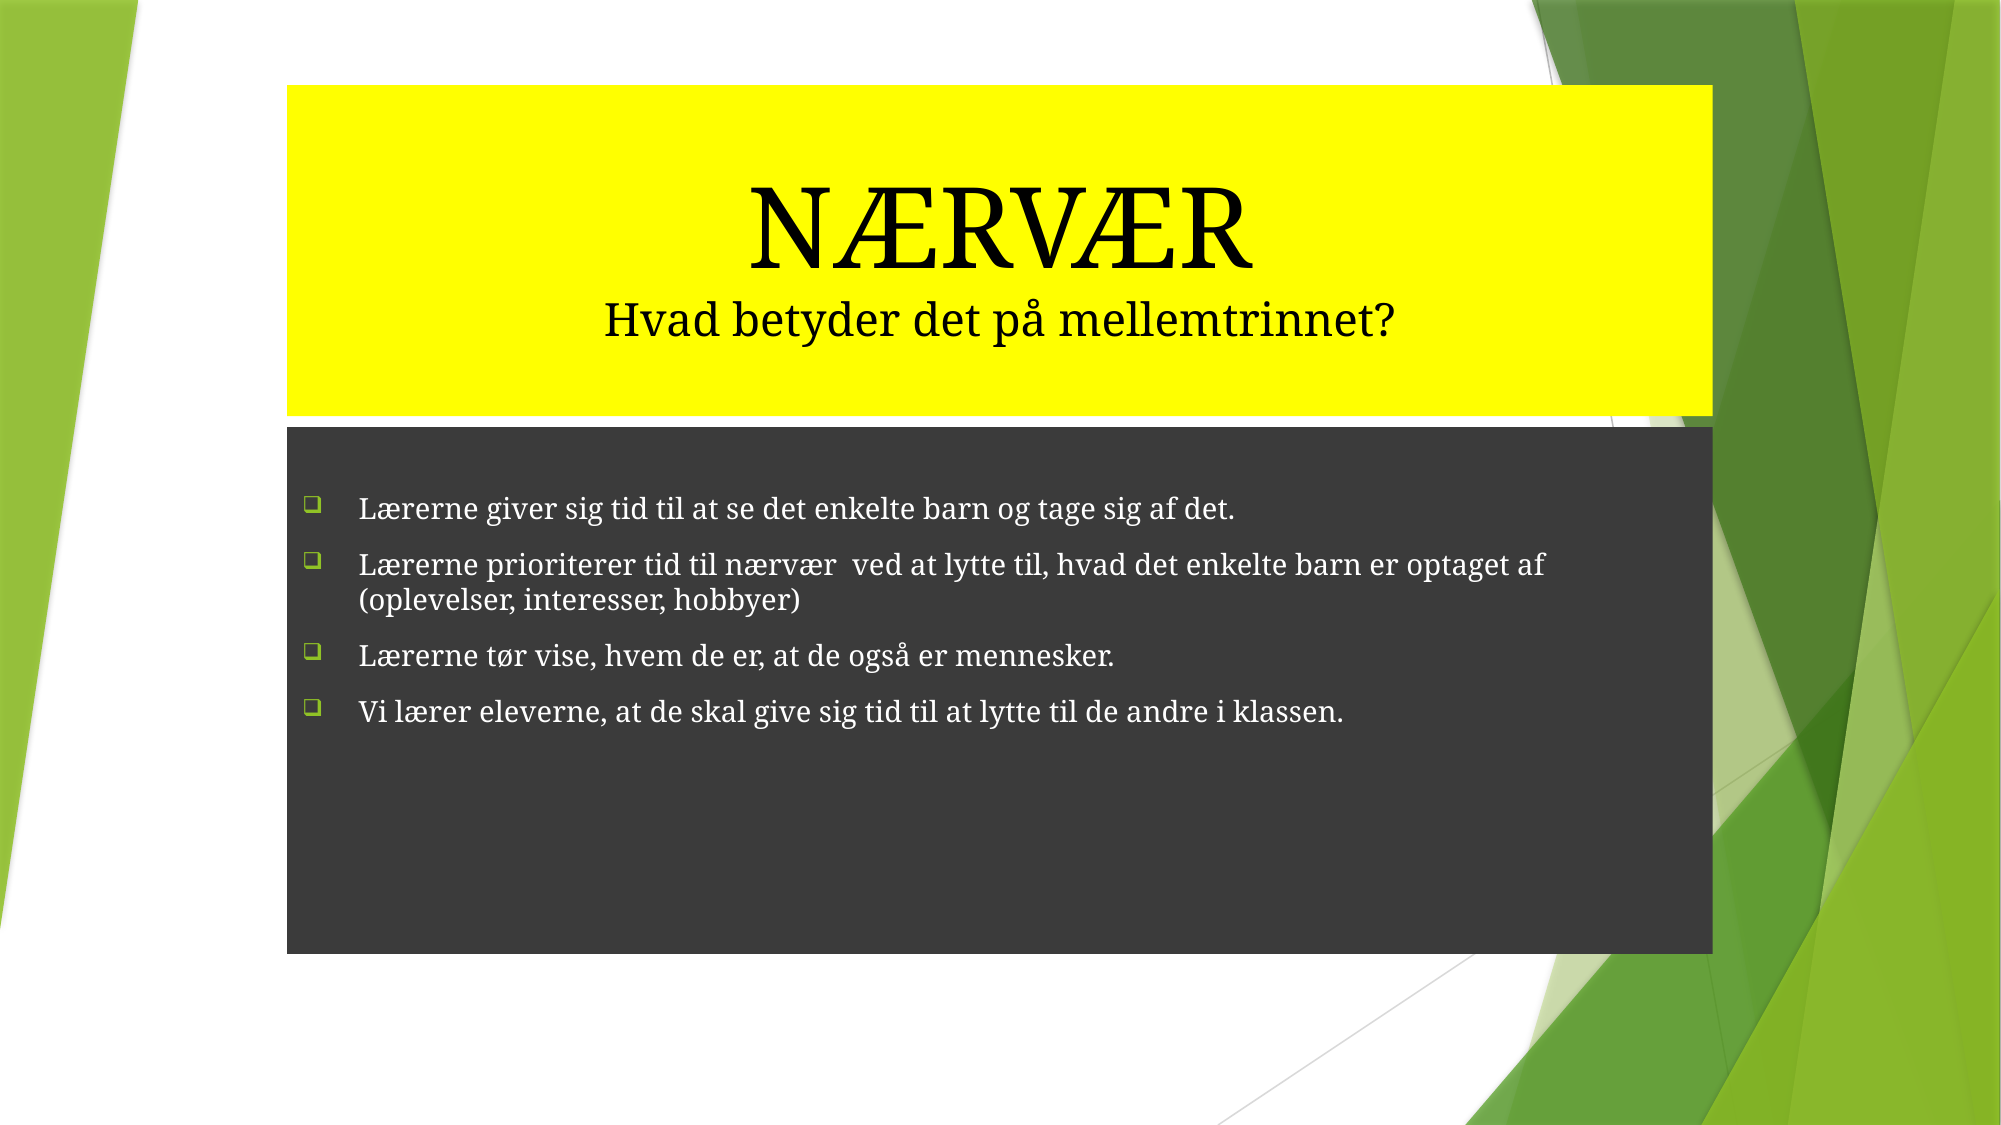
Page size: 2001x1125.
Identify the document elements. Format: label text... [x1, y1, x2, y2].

title NÆRVÆR Hvad betyder det på mellemtrinnet? [287, 85, 1713, 417]
subtitle Lærerne giver sig tid til at se det enkelte barn og tage sig af det. Lærerne prioriterer tid til nærvær ved at lytte til, hvad det enkelte barn er optaget af (oplevelser, interesser, hobbyer) Lærerne tør vise, hvem de er, at de også er mennesker. Vi lærer eleverne, at de skal give sig tid til at lytte til de andre i klassen. [287, 427, 1713, 954]
